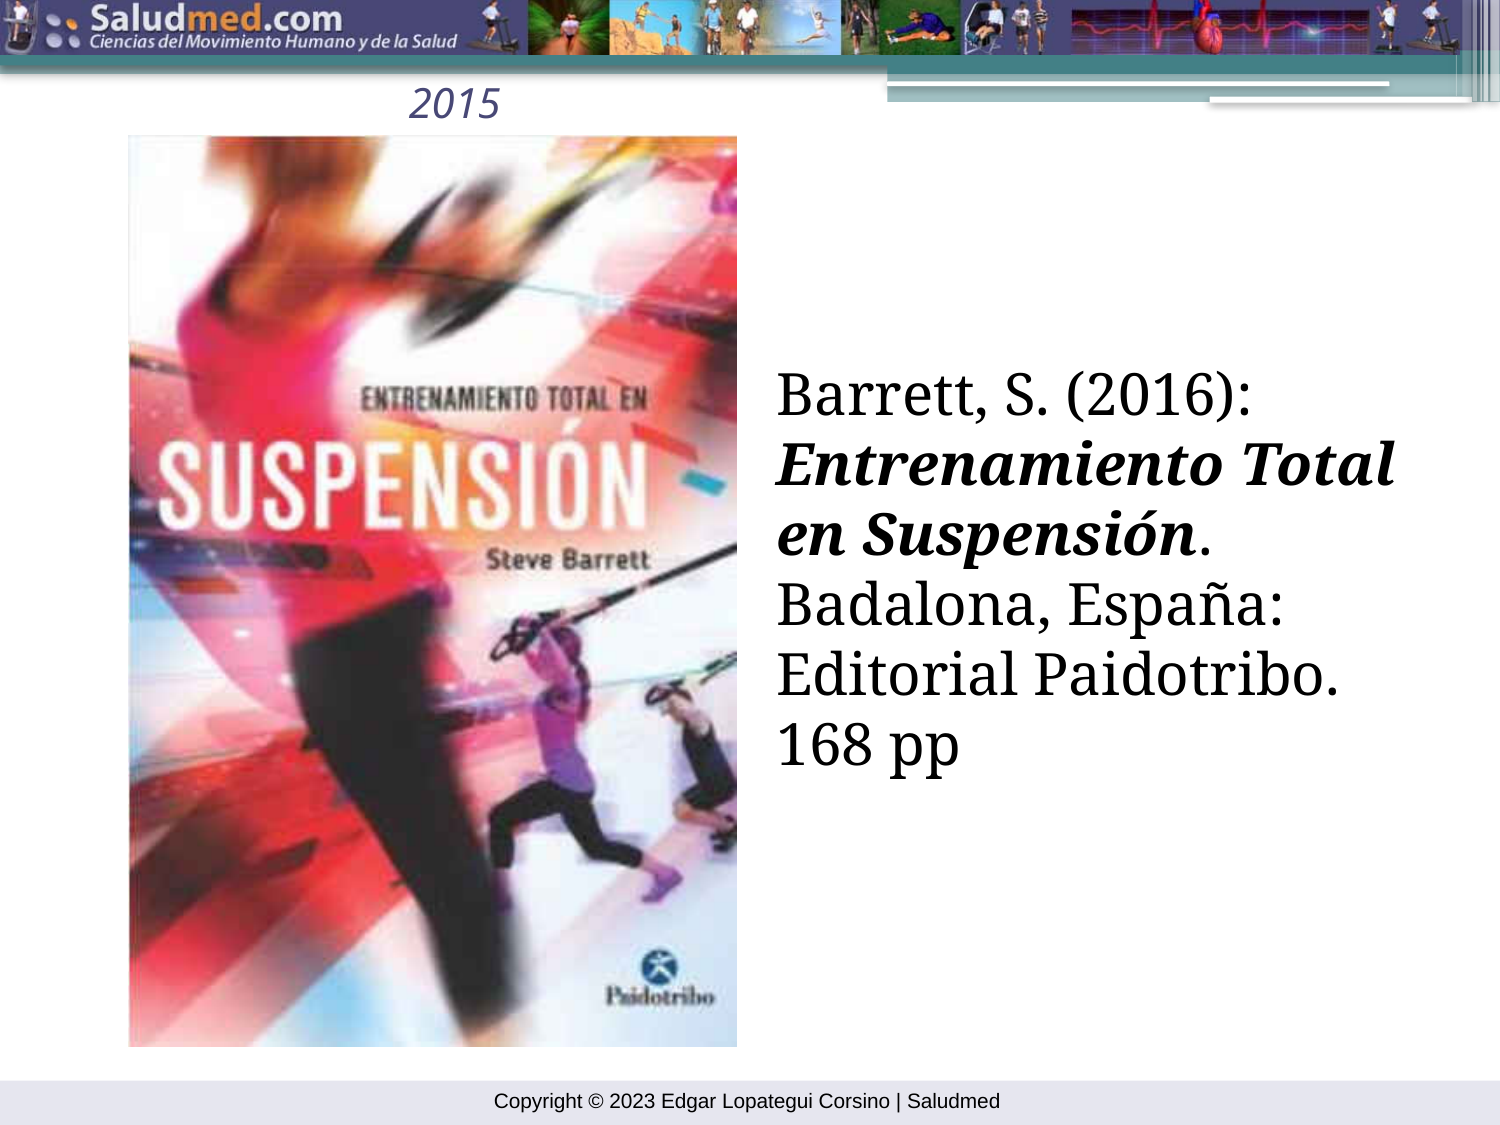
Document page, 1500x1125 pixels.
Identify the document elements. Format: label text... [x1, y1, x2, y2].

text_box Barrett, S. (2016): Entrenamiento Total en Suspensión. Badalona, España: Editorial Paidotribo. 168 pp [761, 349, 1424, 799]
picture [128, 135, 737, 1048]
picture [0, 0, 1460, 55]
text_box 2015 [383, 78, 526, 126]
